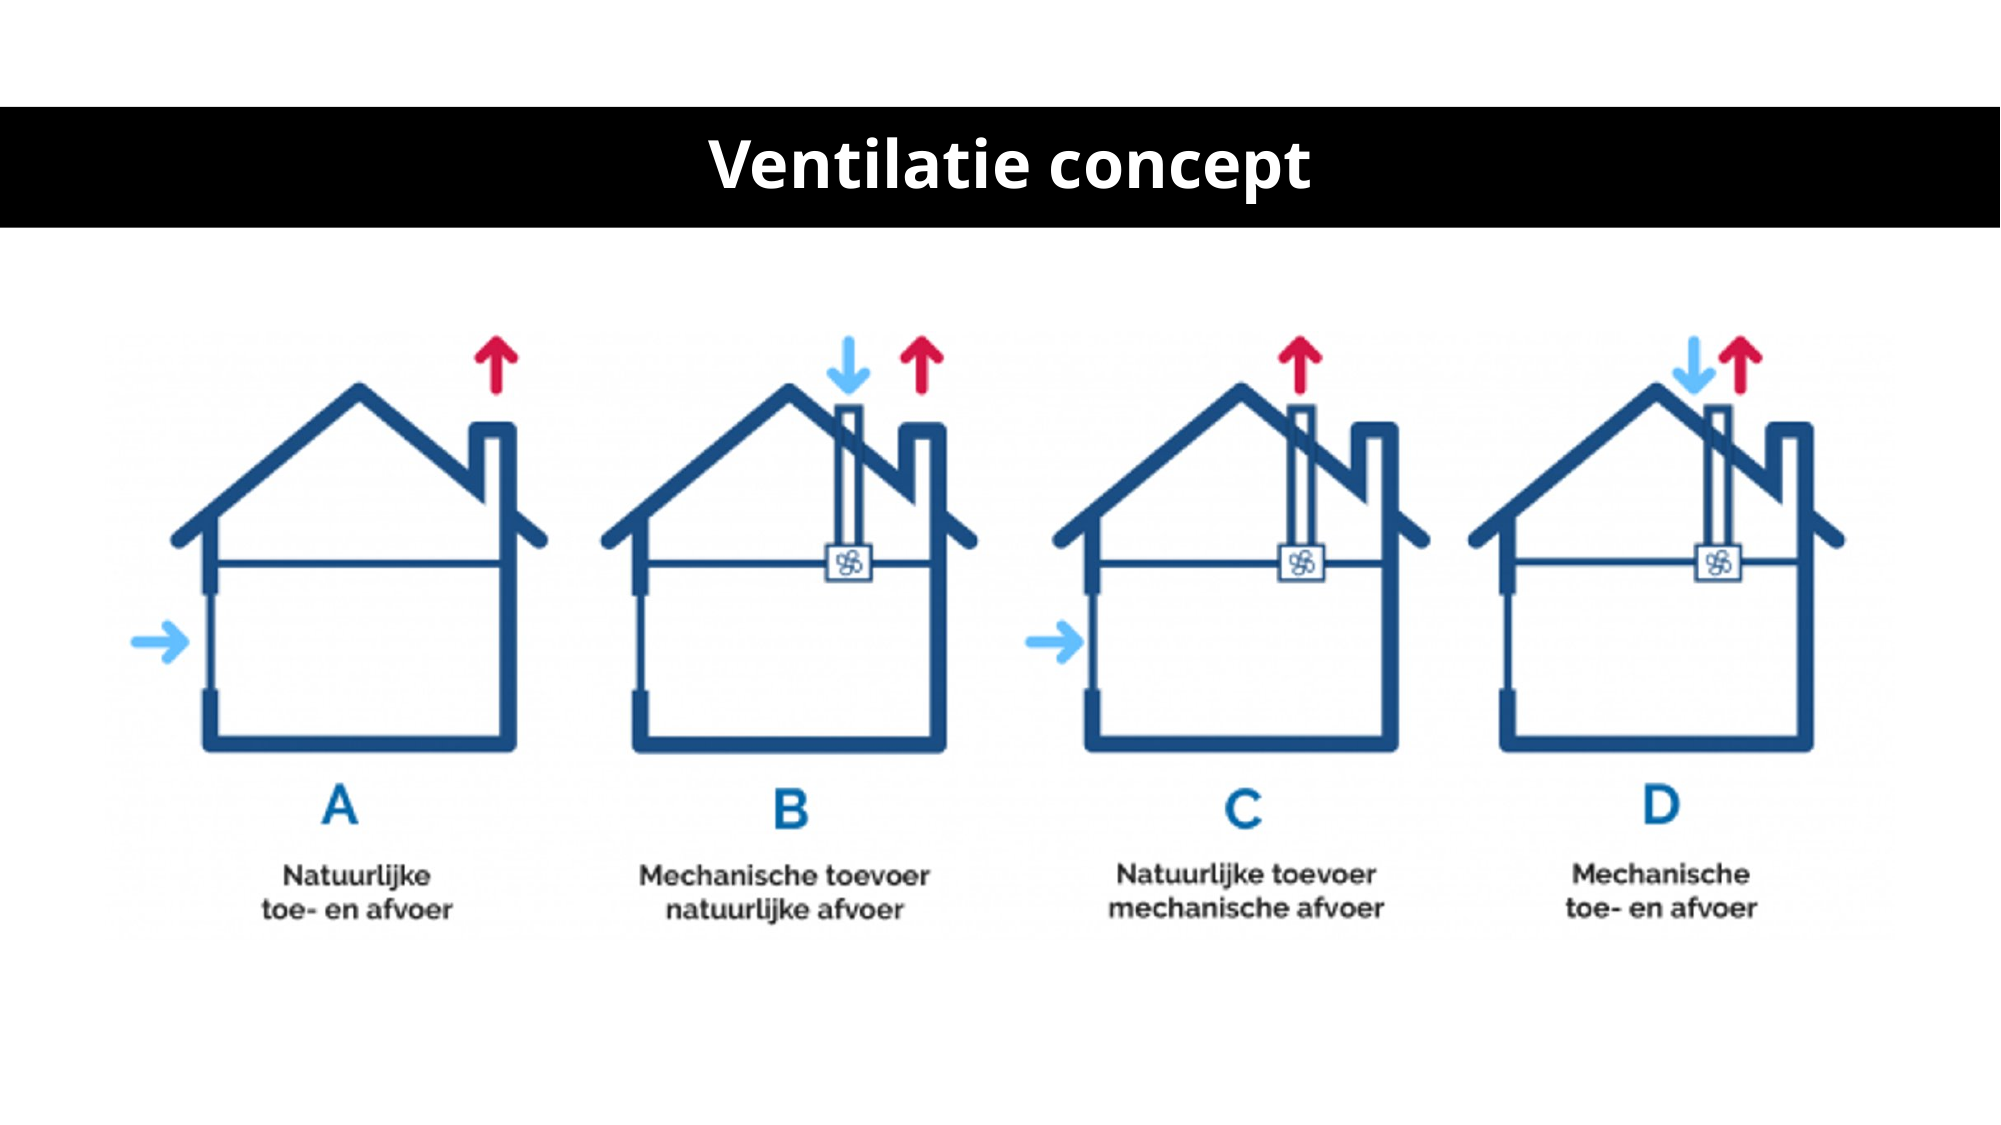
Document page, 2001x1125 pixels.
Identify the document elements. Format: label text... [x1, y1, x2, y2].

picture [105, 331, 1895, 940]
text_box [0, 106, 2000, 229]
text_box Ventilatie concept [91, 105, 1931, 228]
